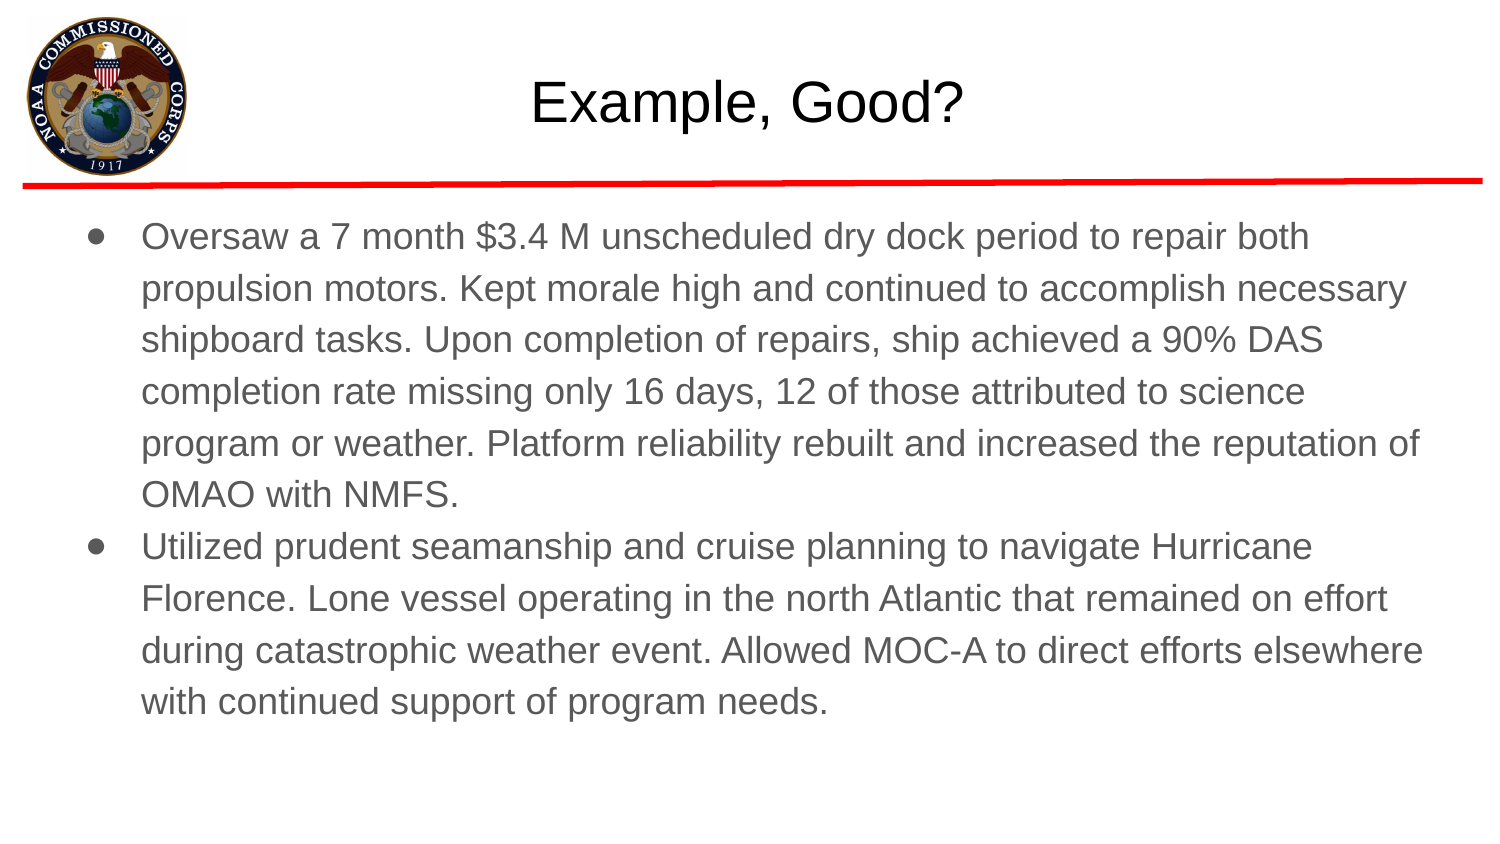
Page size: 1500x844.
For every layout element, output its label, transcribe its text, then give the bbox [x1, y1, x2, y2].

picture [26, 15, 187, 177]
list Oversaw a 7 month $3.4 M unscheduled dry dock period to repair both propulsion motors. Kept morale high and continued to accomplish necessary shipboard tasks. Upon completion of repairs, ship achieved a 90% DAS completion rate missing only 16 days, 12 of those attributed to science program or weather. Platform reliability rebuilt and increased the reputation of OMAO with NMFS. Utilized prudent seamanship and cruise planning to navigate Hurricane Florence. Lone vessel operating in the north Atlantic that remained on effort during catastrophic weather event. Allowed MOC-A to direct efforts elsewhere with continued support of program needs. [51, 190, 1449, 796]
title Example, Good? [210, 49, 1286, 144]
